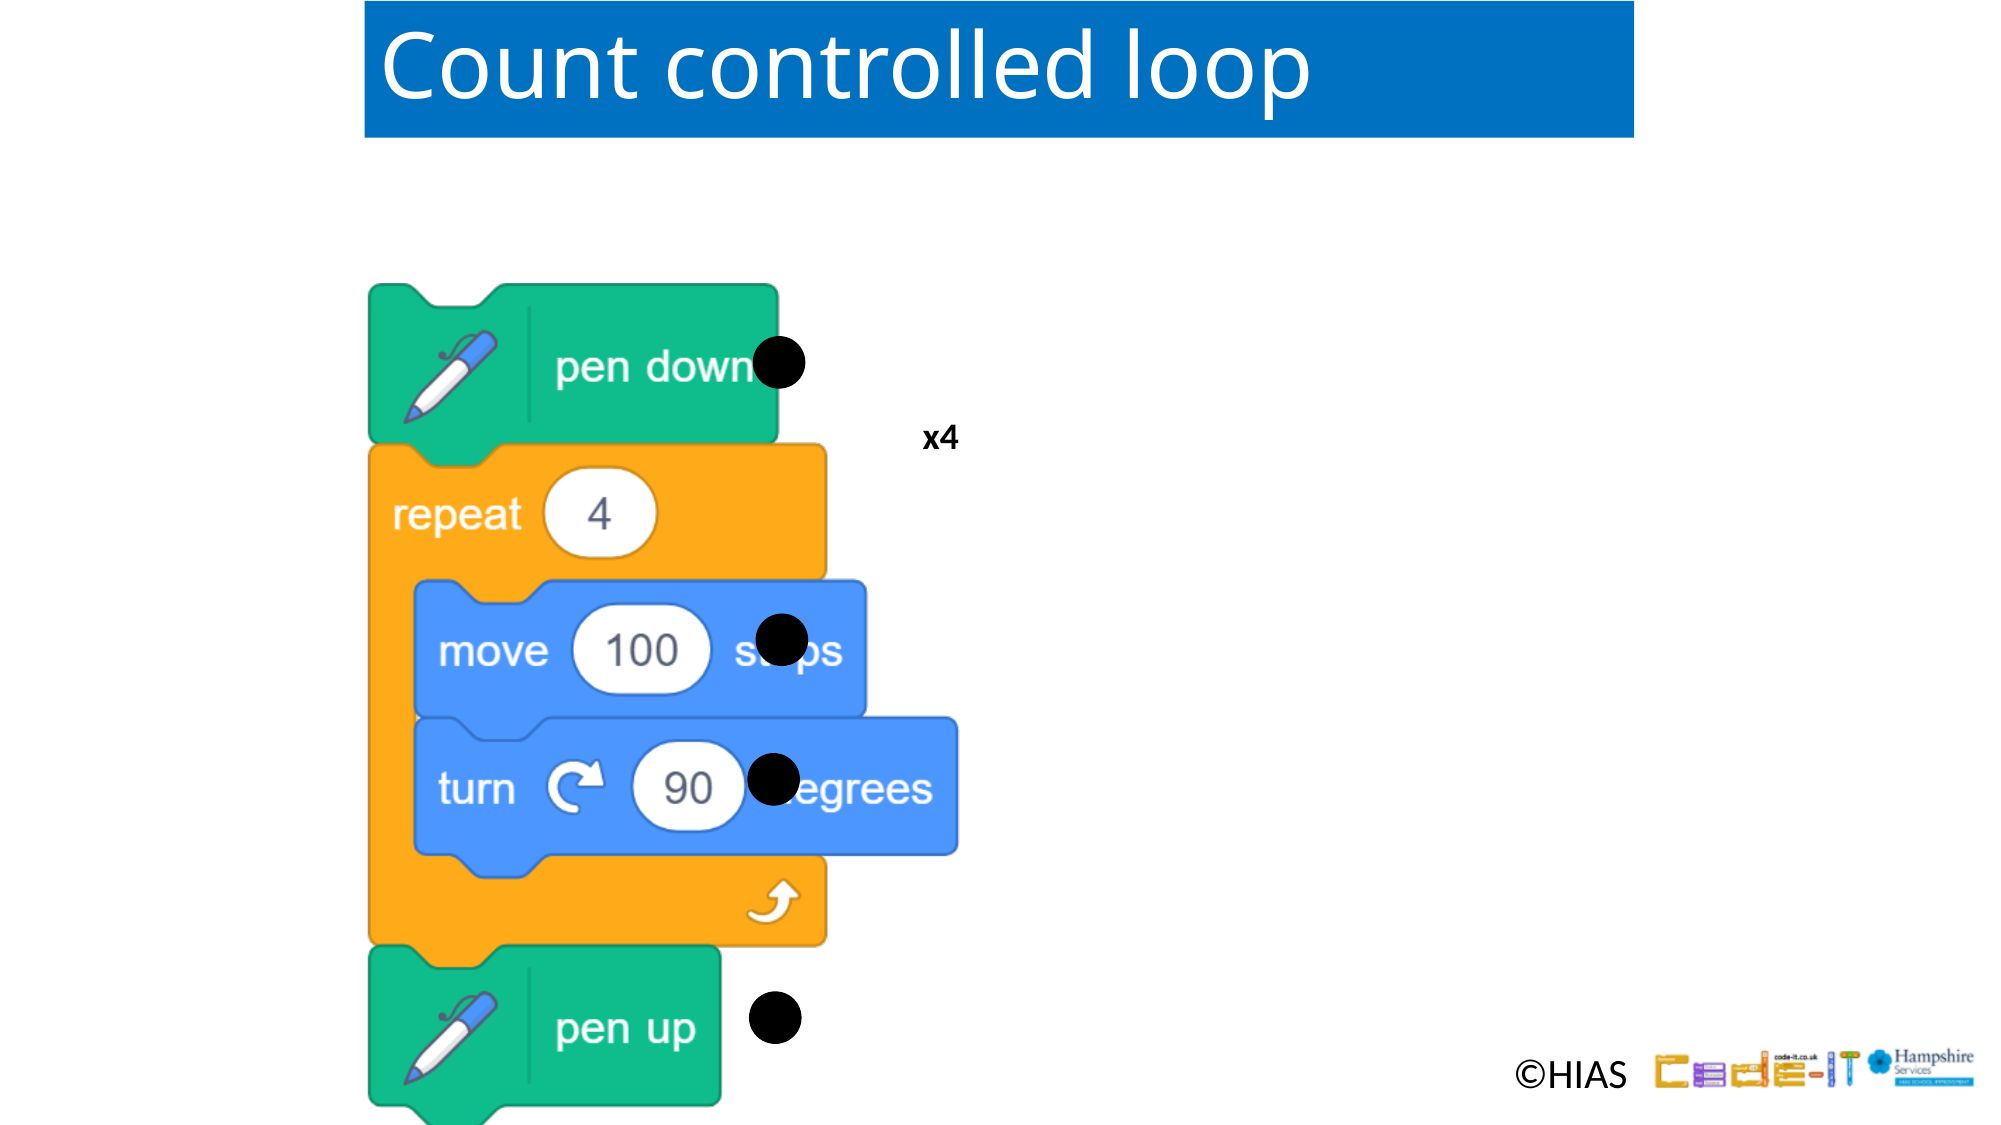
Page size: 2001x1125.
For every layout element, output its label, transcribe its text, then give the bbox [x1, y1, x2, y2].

title Count controlled loop [364, 0, 1635, 138]
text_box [364, 268, 1030, 1125]
picture [1650, 1035, 1980, 1095]
